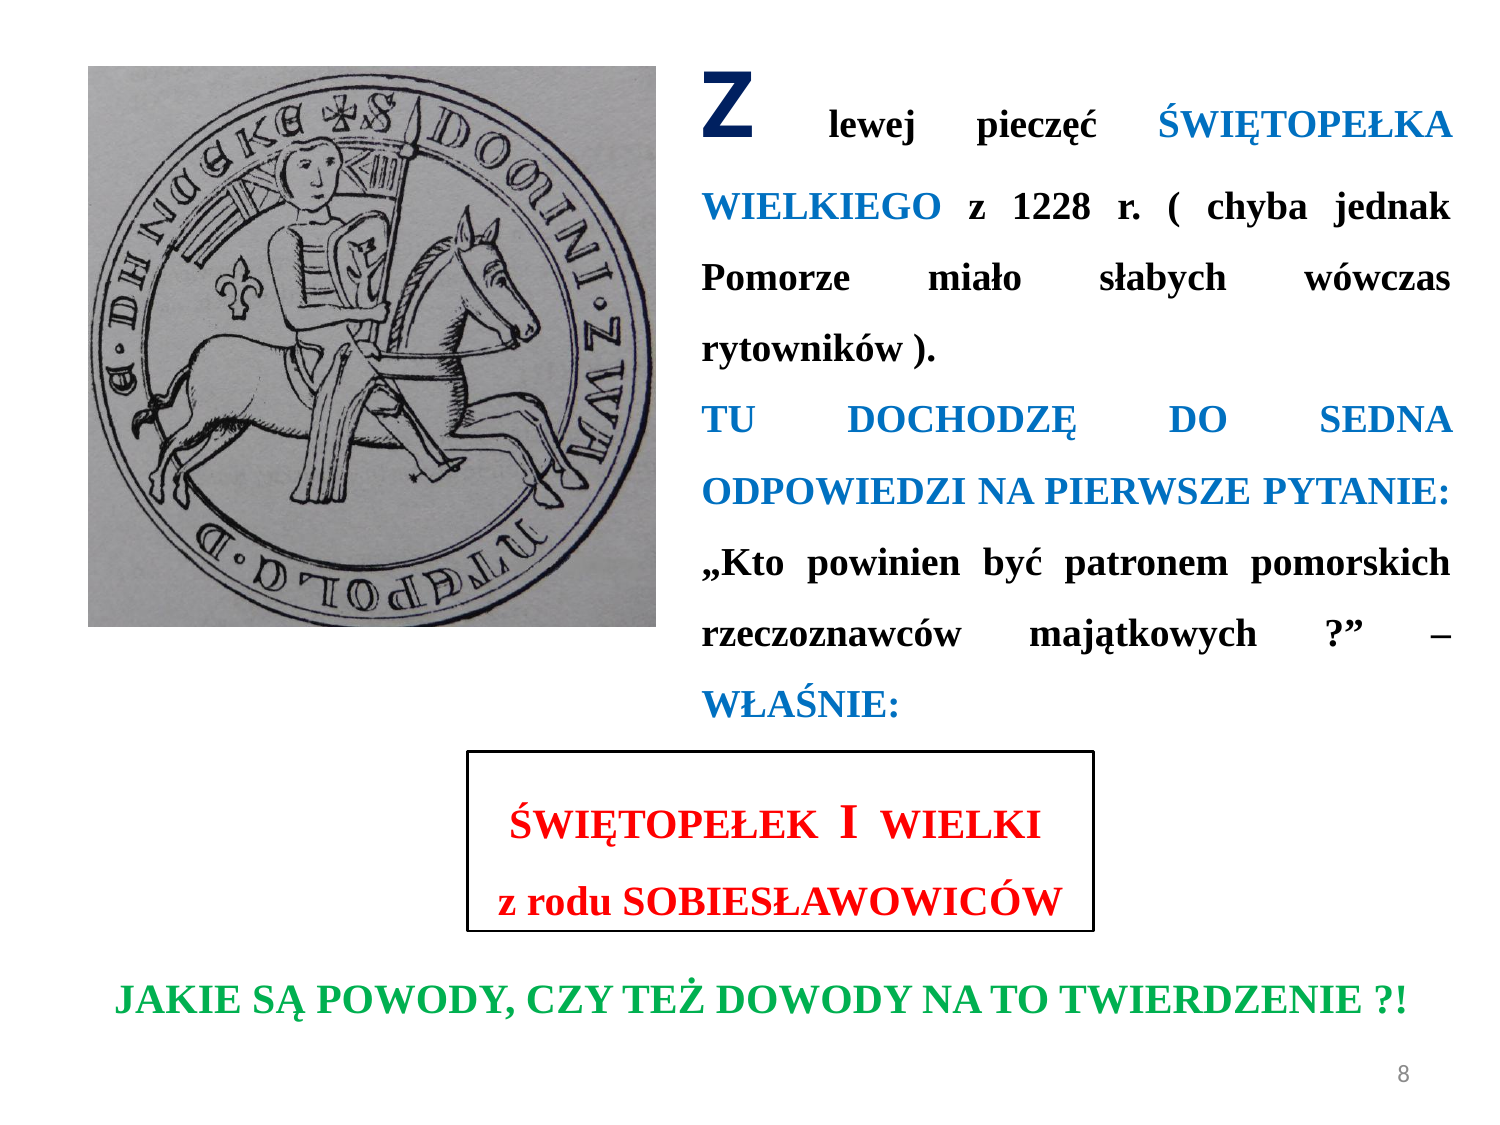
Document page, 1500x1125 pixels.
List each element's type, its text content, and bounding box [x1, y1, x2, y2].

slide_number 8 [1074, 1042, 1425, 1103]
text_box JAKIE SĄ POWODY, CZY TEŻ DOWODY NA TO TWIERDZENIE ?! [64, 964, 1424, 1029]
text_box Z lewej pieczęć ŚWIĘTOPEŁKA WIELKIEGO z 1228 r. ( chyba jednak Pomorze miało słabych wówczas rytowników ). TU DOCHODZĘ DO SEDNA ODPOWIEDZI NA PIERWSZE PYTANIE: „Kto powinien być patronem pomorskich rzeczoznawców majątkowych ?” – WŁAŚNIE: [686, 0, 1466, 734]
text_box ŚWIĘTOPEŁEK I WIELKI z rodu SOBIESŁAWOWICÓW [467, 751, 1094, 932]
picture [88, 66, 656, 628]
